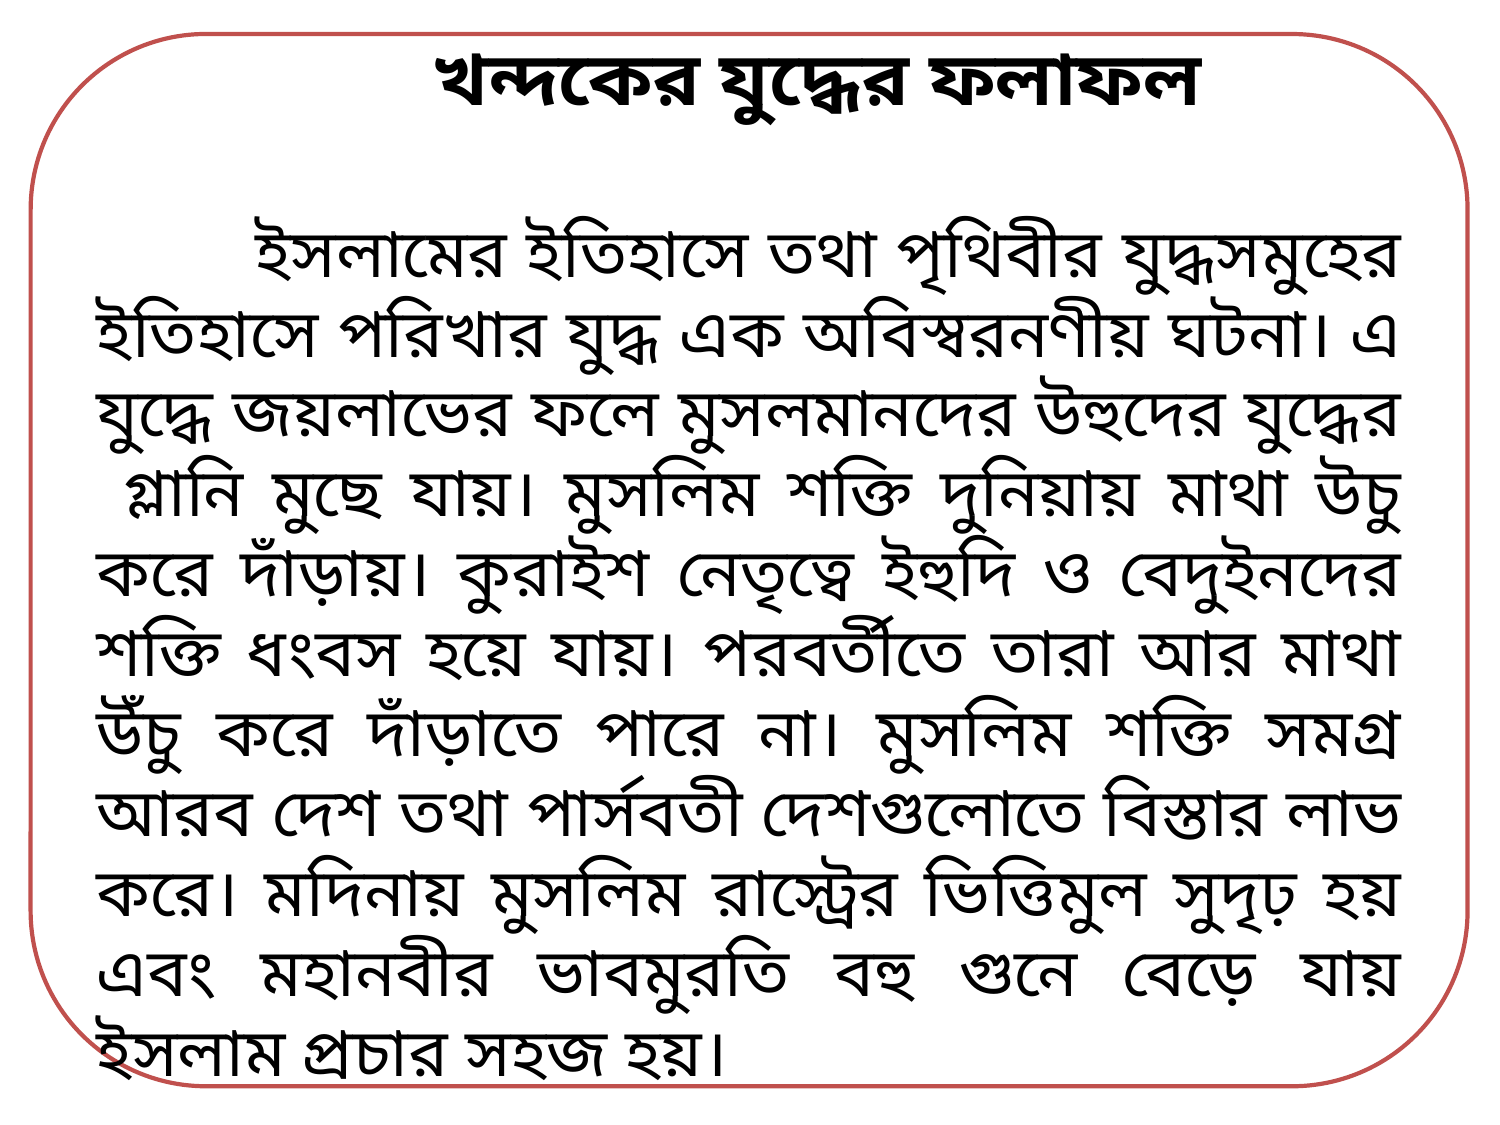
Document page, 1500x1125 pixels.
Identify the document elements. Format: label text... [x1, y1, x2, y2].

text_box খন্দকের যুদ্ধের ফলাফল ইসলামের ইতিহাসে তথা পৃথিবীর যুদ্ধসমুহের ইতিহাসে পরিখার যুদ্ধ এক অবিস্বরনণীয় ঘটনা। এ যুদ্ধে জয়লাভের ফলে মুসলমানদের উহুদের যুদ্ধের গ্লানি মুছে যায়। মুসলিম শক্তি দুনিয়ায় মাথা উচু করে দাঁড়ায়। কুরাইশ নেতৃত্বে ইহুদি ও বেদুইনদের শক্তি ধংবস হয়ে যায়। পরবর্তীতে তারা আর মাথা উঁচু করে দাঁড়াতে পারে না। মুসলিম শক্তি সমগ্র আরব দেশ তথা পার্সবতী দেশগুলোতে বিস্তার লাভ করে। মদিনায় মুসলিম রাস্ট্রের ভিত্তিমুল সুদৃঢ় হয় এবং মহানবীর ভাবমুরতি বহু গুনে বেড়ে যায় ইসলাম প্রচার সহজ হয়। [28, 31, 1470, 1089]
